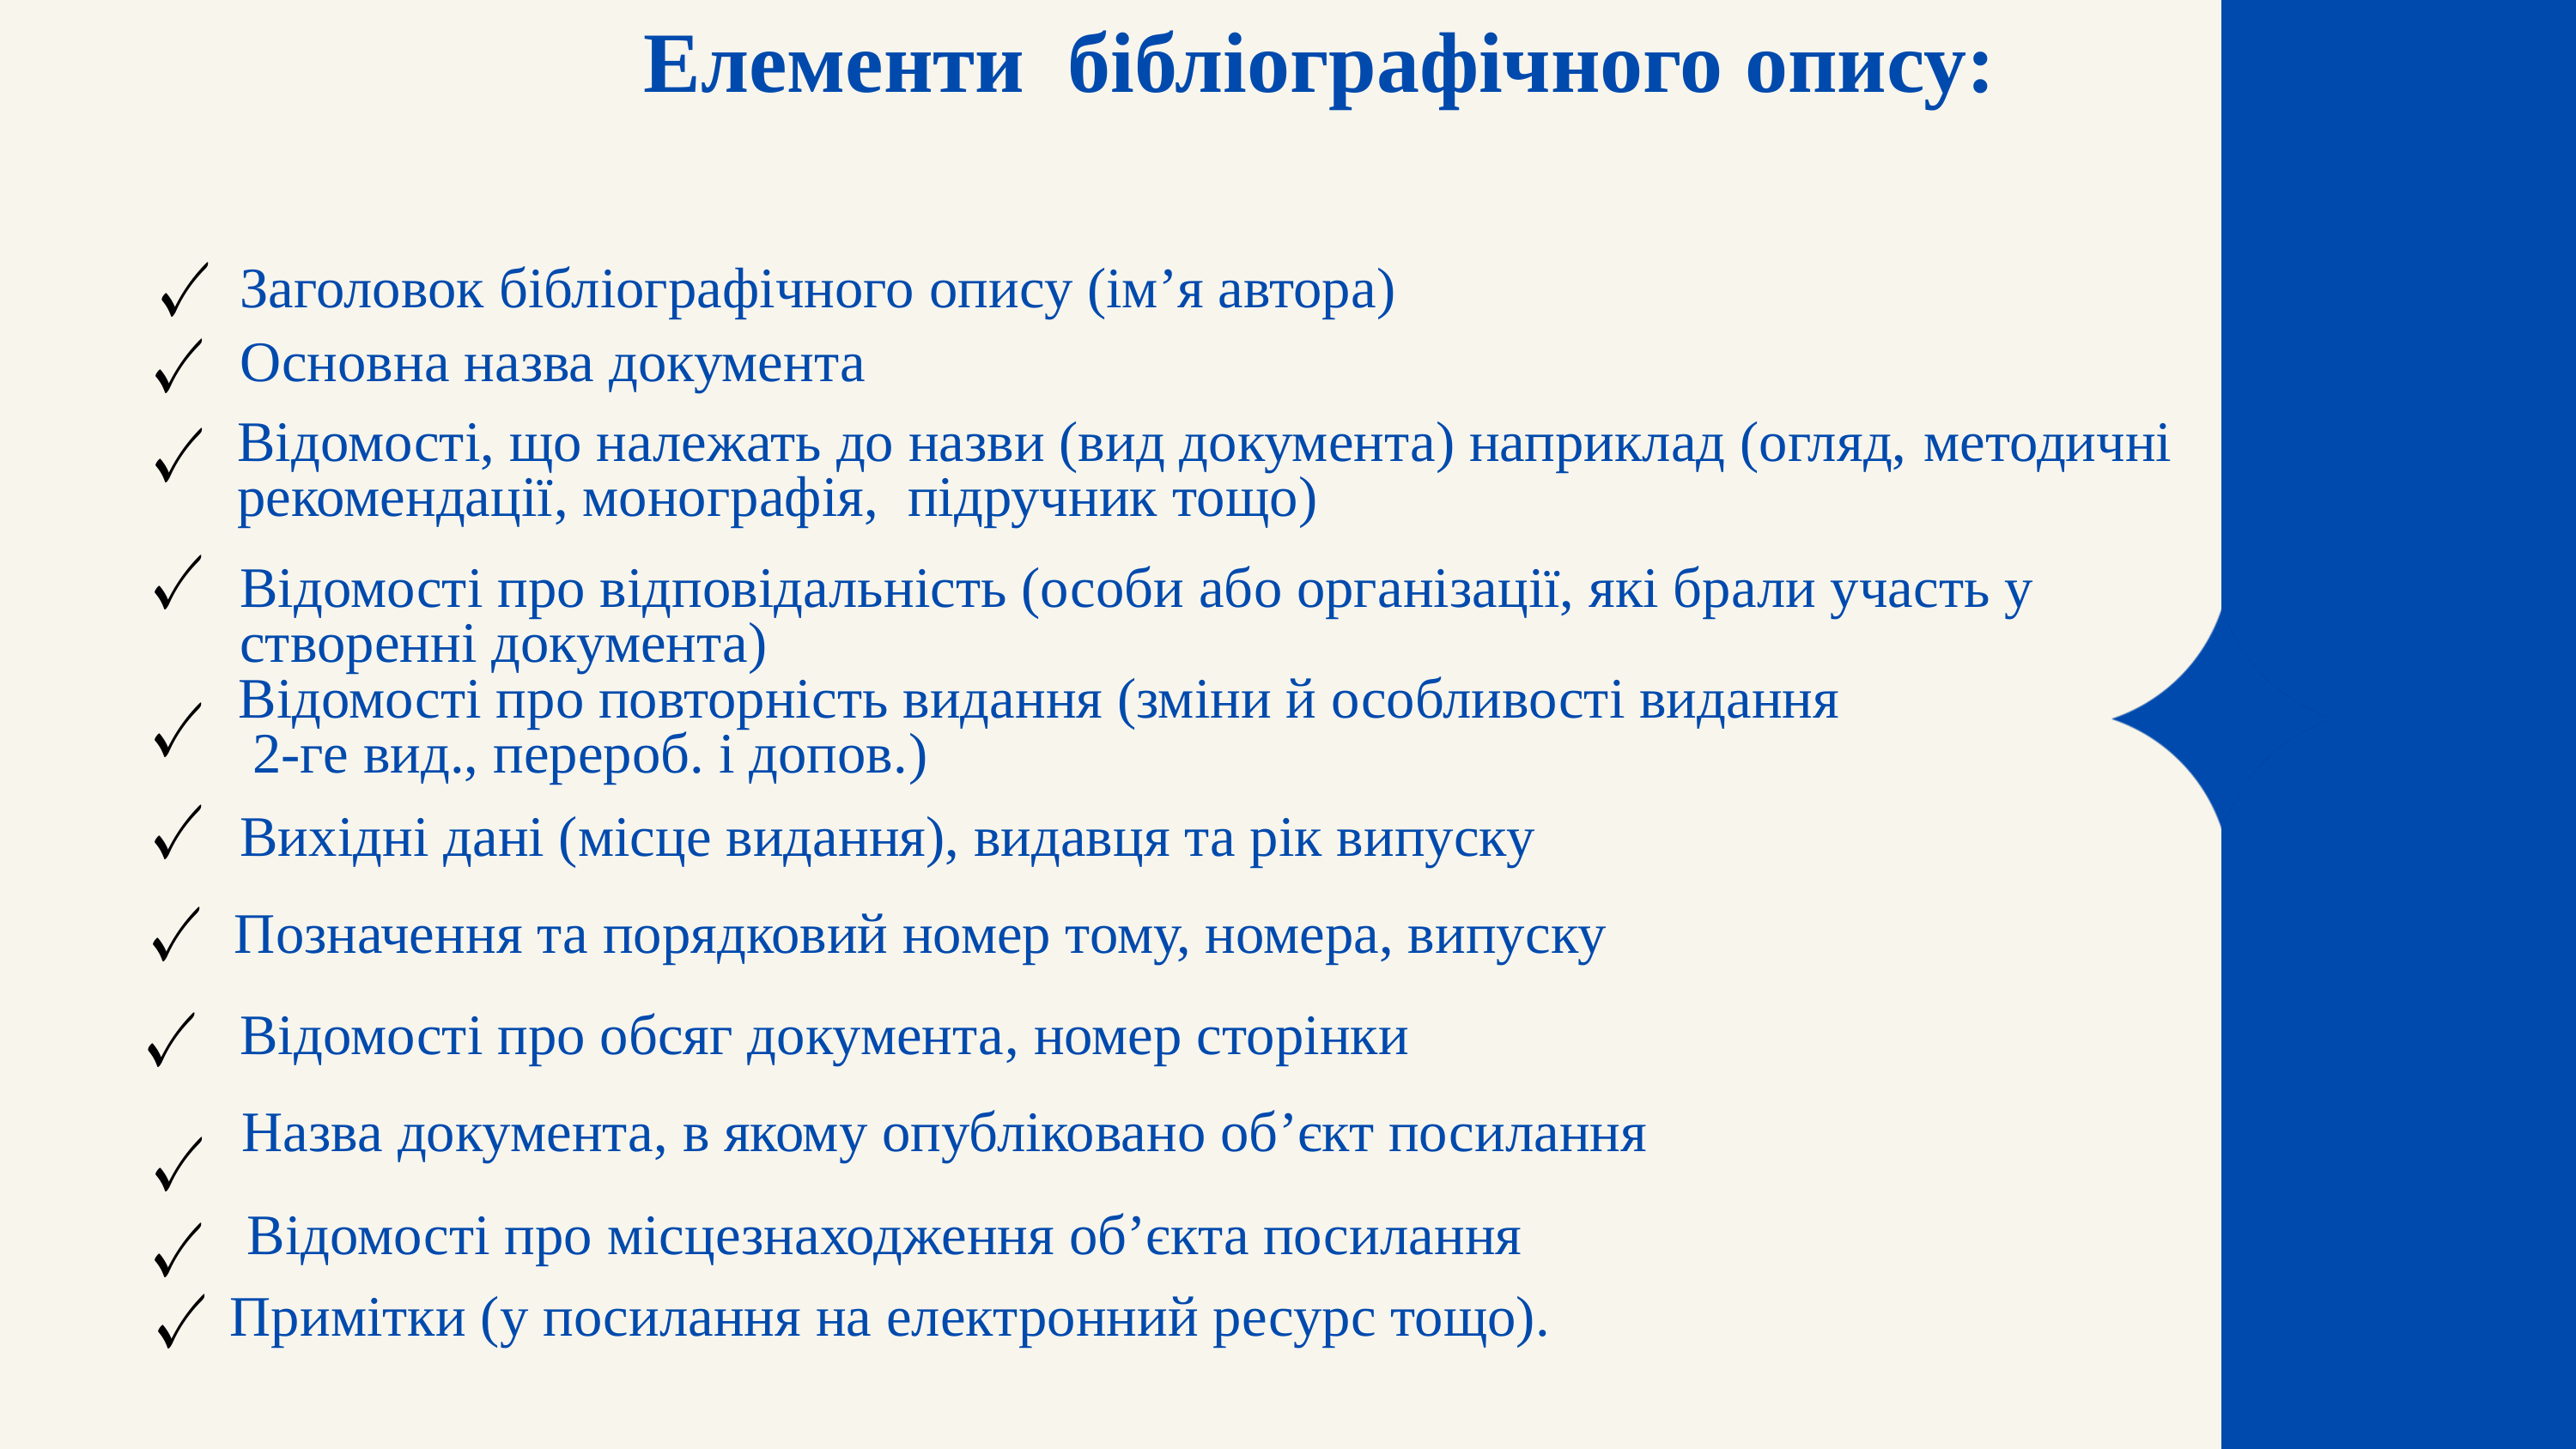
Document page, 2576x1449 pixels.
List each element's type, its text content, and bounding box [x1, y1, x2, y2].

text_box Назва документа, в якому опубліковано об’єкт посилання [227, 1107, 1750, 1163]
text_box [155, 702, 202, 757]
text_box [155, 338, 203, 393]
text_box [158, 1294, 205, 1349]
text_box Відомості про повторність видання (зміни й особливості видання 2-ге вид., перероб. і допов.) [238, 674, 2107, 785]
text_box [148, 1012, 195, 1067]
text_box [153, 906, 200, 961]
text_box Позначення та порядковий номер тому, номера, випуску [234, 909, 2218, 965]
text_box [161, 262, 209, 317]
text_box Примітки (у посилання на електронний ресурс тощо). [229, 1292, 1836, 1348]
picture [2111, 0, 2576, 1449]
text_box Відомості про обсяг документа, номер сторінки [240, 1010, 1869, 1066]
text_box [155, 1137, 203, 1191]
text_box [155, 427, 203, 482]
text_box Заголовок бібліографічного опису (ім’я автора) [240, 264, 2218, 320]
text_box Вихідні дані (місце видання), видавця та рік випуску [240, 812, 2218, 868]
text_box [155, 555, 202, 609]
text_box Відомості про відповідальність (особи або організації, які брали участь у створенні документа) [240, 563, 2099, 674]
text_box Відомості про місцезнаходження об’єкта посилання [234, 1204, 1564, 1273]
text_box Елементи бібліографічного опису: [630, 0, 2013, 116]
text_box Основна назва документа [240, 337, 2218, 393]
text_box Відомості, що належать до назви (вид документа) наприклад (огляд, методичні рекомендації, монографія, підручник тощо) [237, 417, 2184, 529]
text_box [155, 804, 202, 859]
text_box [155, 1222, 202, 1277]
